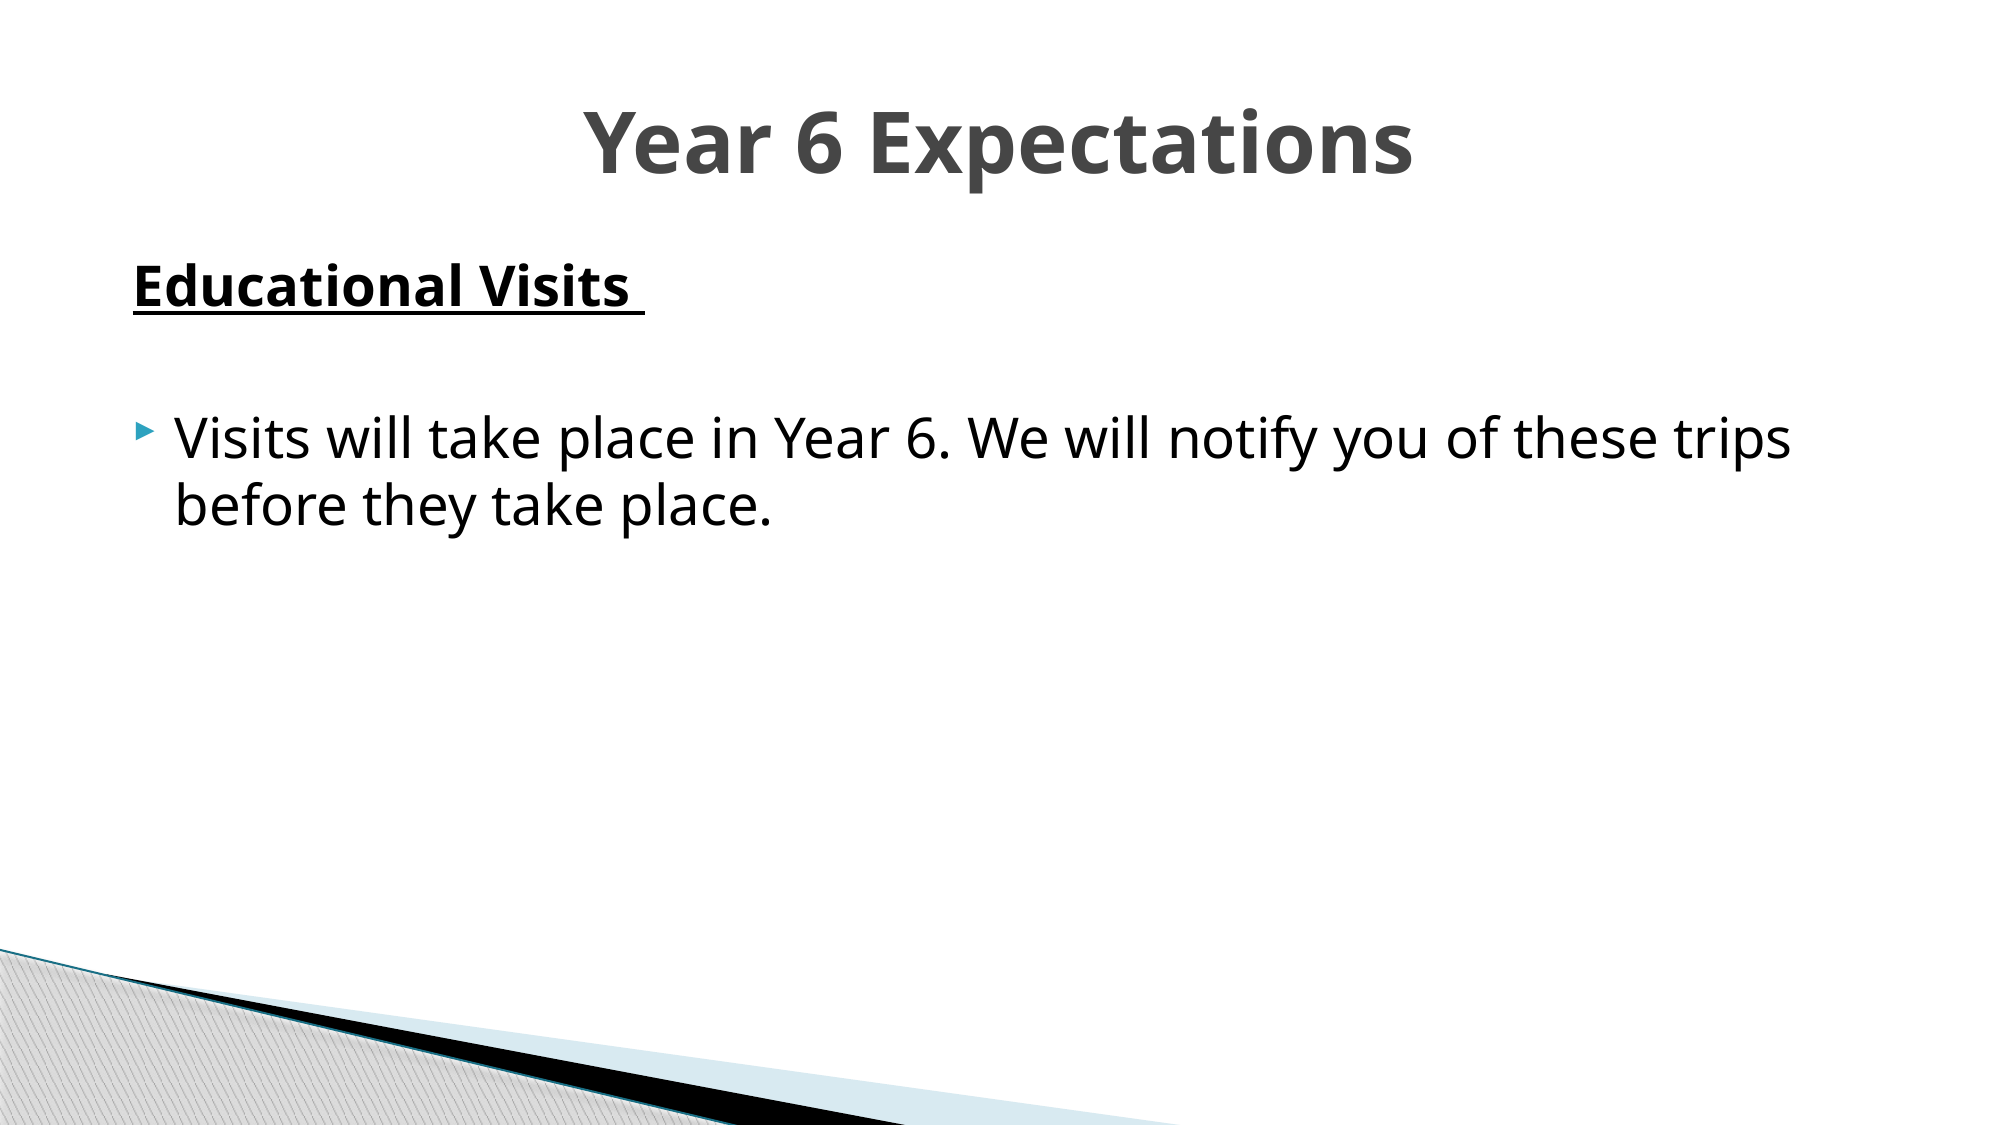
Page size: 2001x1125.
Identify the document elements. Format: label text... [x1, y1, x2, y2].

title Year 6 Expectations [99, 45, 1900, 233]
list Educational Visits Visits will take place in Year 6. We will notify you of these trips before they take place. [99, 243, 1900, 986]
